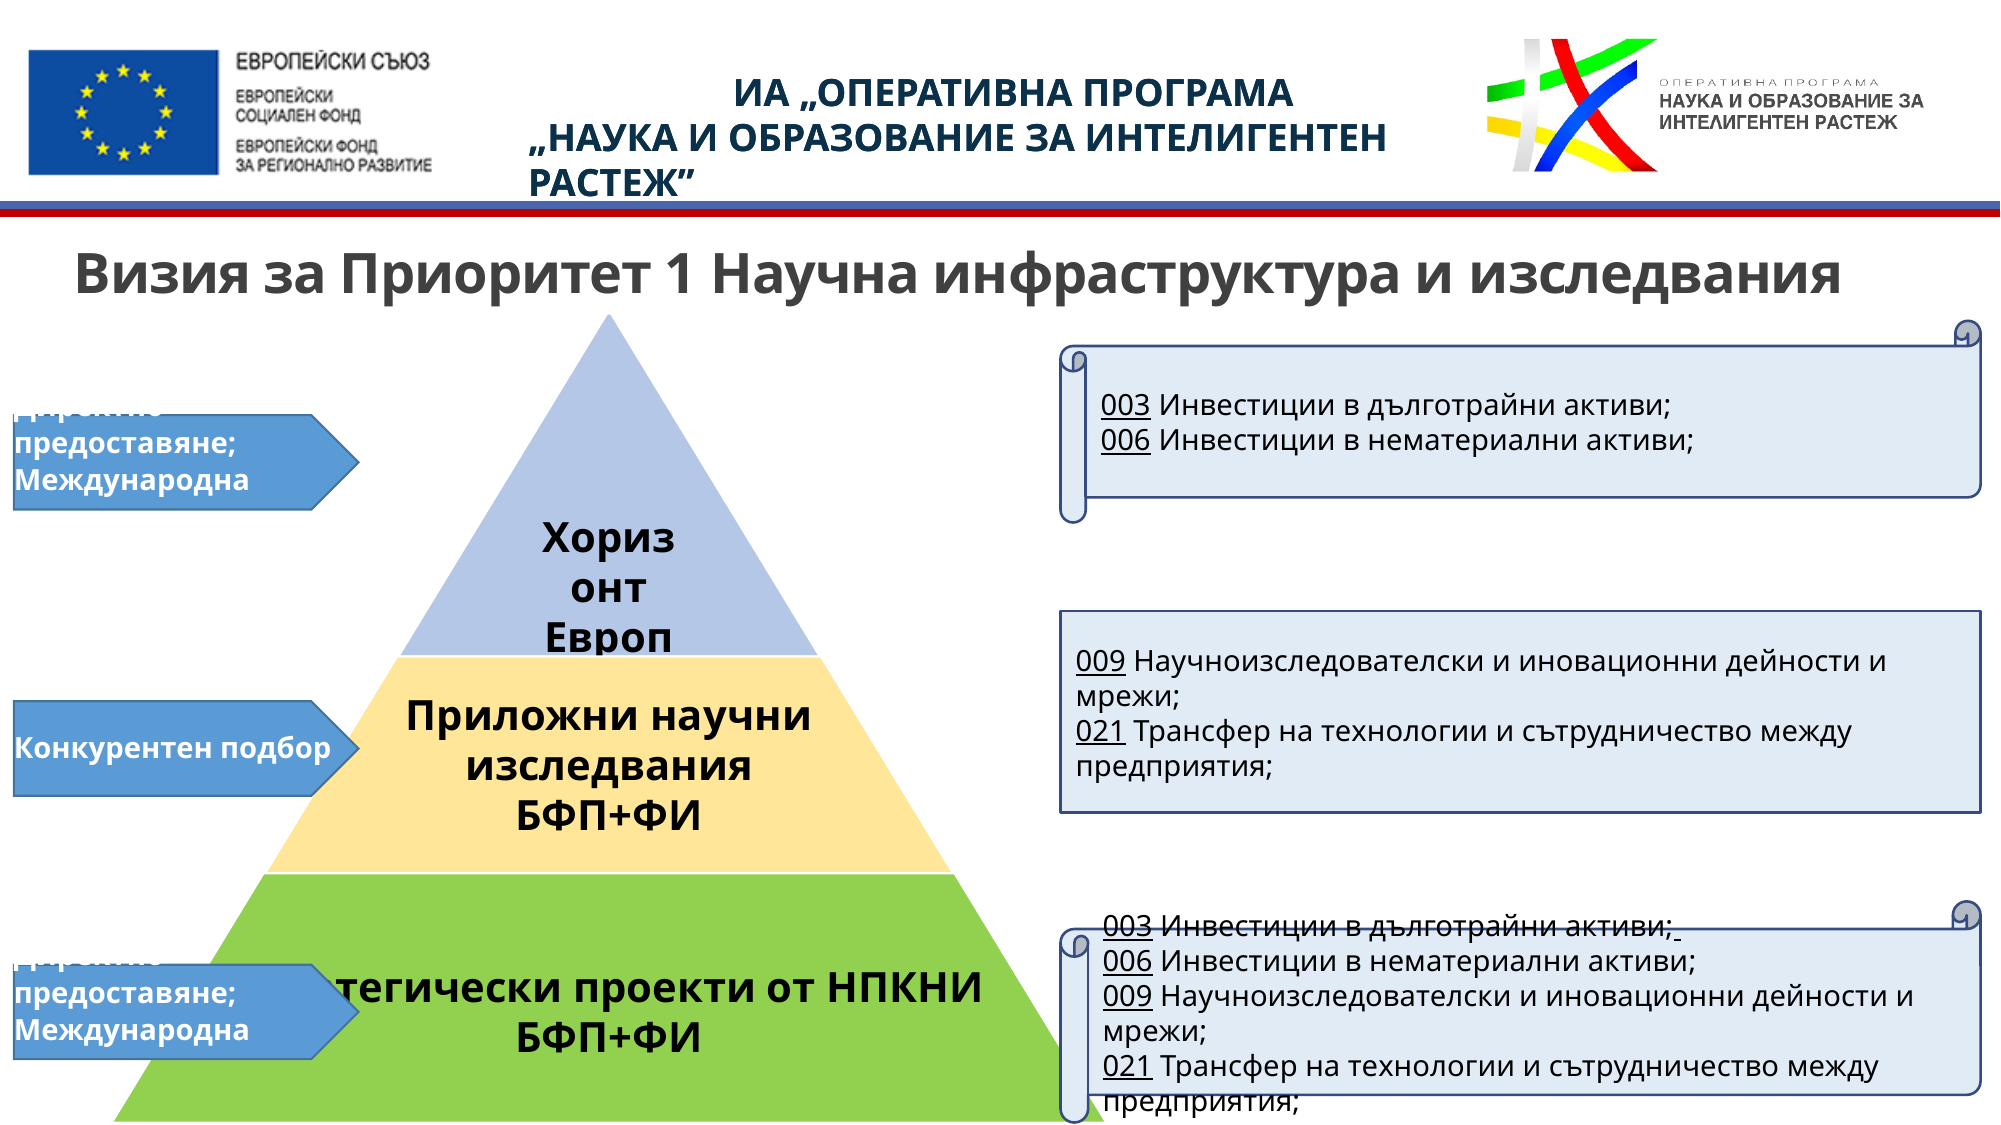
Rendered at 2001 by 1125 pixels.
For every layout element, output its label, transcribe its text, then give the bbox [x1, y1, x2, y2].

text_box 003 Инвестиции в дълготрайни активи; 006 Инвестиции в нематериални активи; [1115, 319, 1982, 499]
picture [21, 44, 440, 180]
text_box Директно предоставяне; Международна оценка [13, 964, 108, 1060]
text_box 003 Инвестиции в дълготрайни активи; 006 Инвестиции в нематериални активи; 009 Научноизследователски и иновационни дейности и мрежи; 021 Трансфер на технологии и сътрудничество между предприятия; [1115, 900, 1982, 1097]
title Визия за Приоритет 1 Научна инфраструктура и изследвания [47, 202, 1968, 314]
picture [1469, 14, 1948, 184]
text_box Директно предоставяне; Международна оценка [13, 415, 108, 510]
text_box Конкурентен подбор [13, 701, 108, 796]
list 009 Научноизследователски и иновационни дейности и мрежи; 021 Трансфер на технологии и сътрудничество между предприятия; [1115, 610, 1982, 814]
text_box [111, 313, 1107, 1124]
